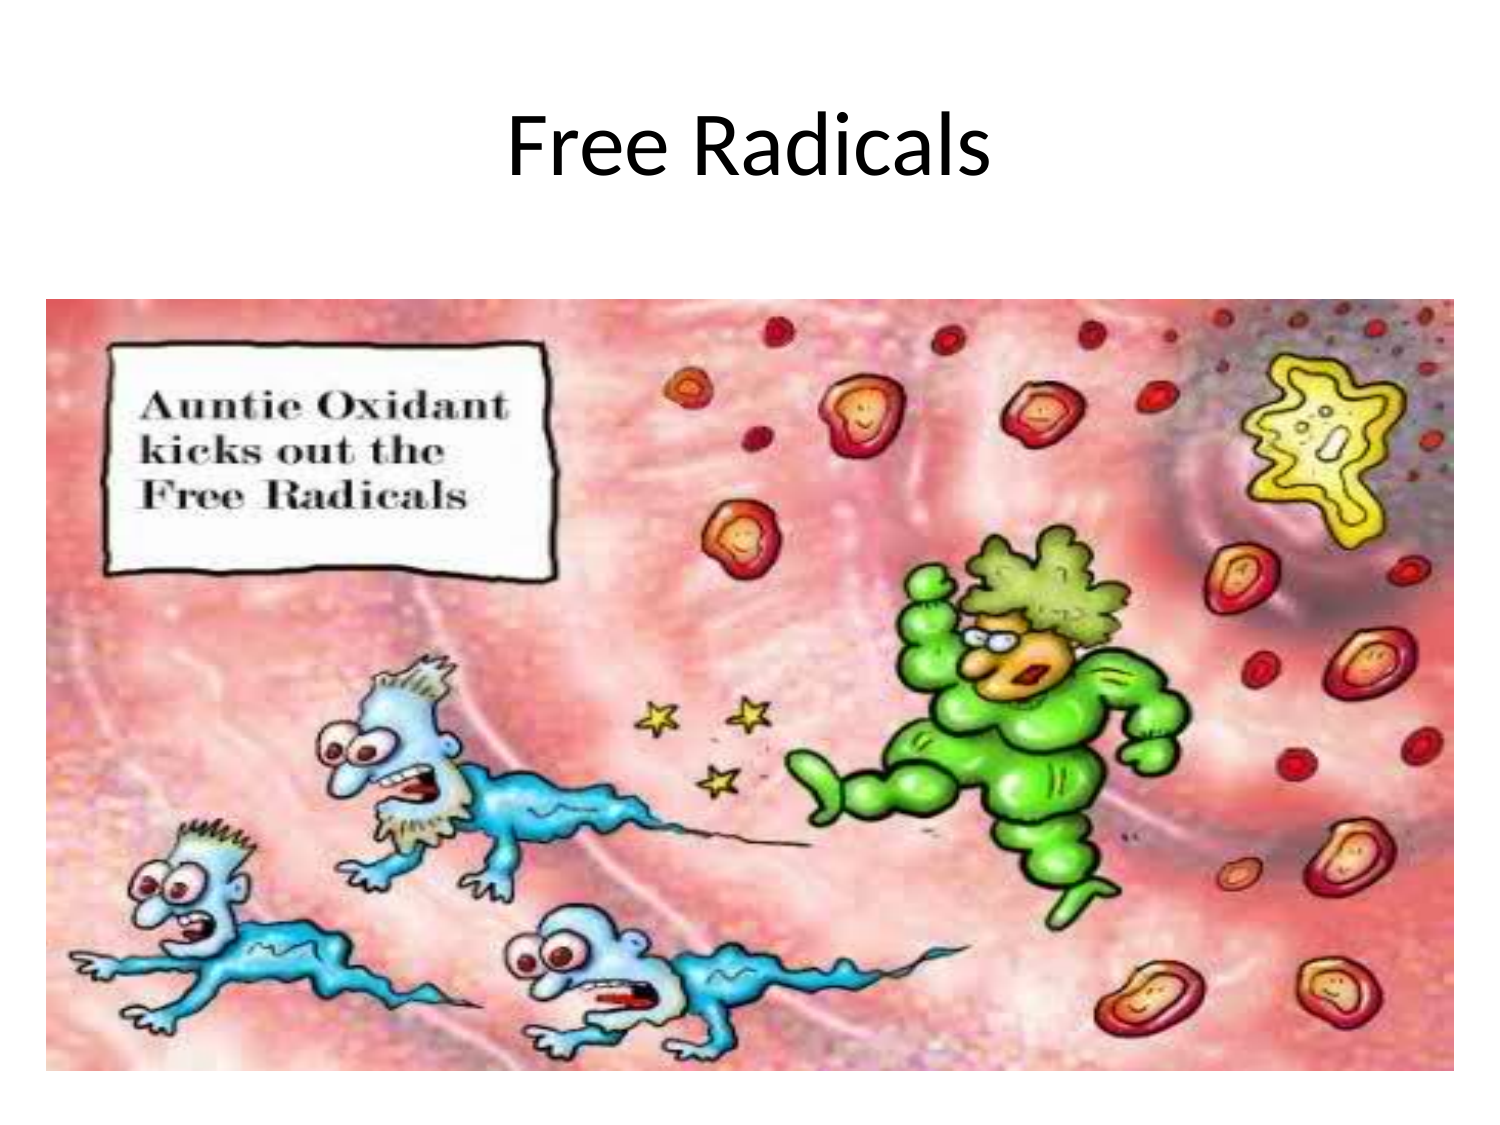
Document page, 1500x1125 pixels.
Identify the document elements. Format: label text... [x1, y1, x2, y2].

title Free Radicals [75, 45, 1425, 233]
picture [46, 298, 1454, 1071]
